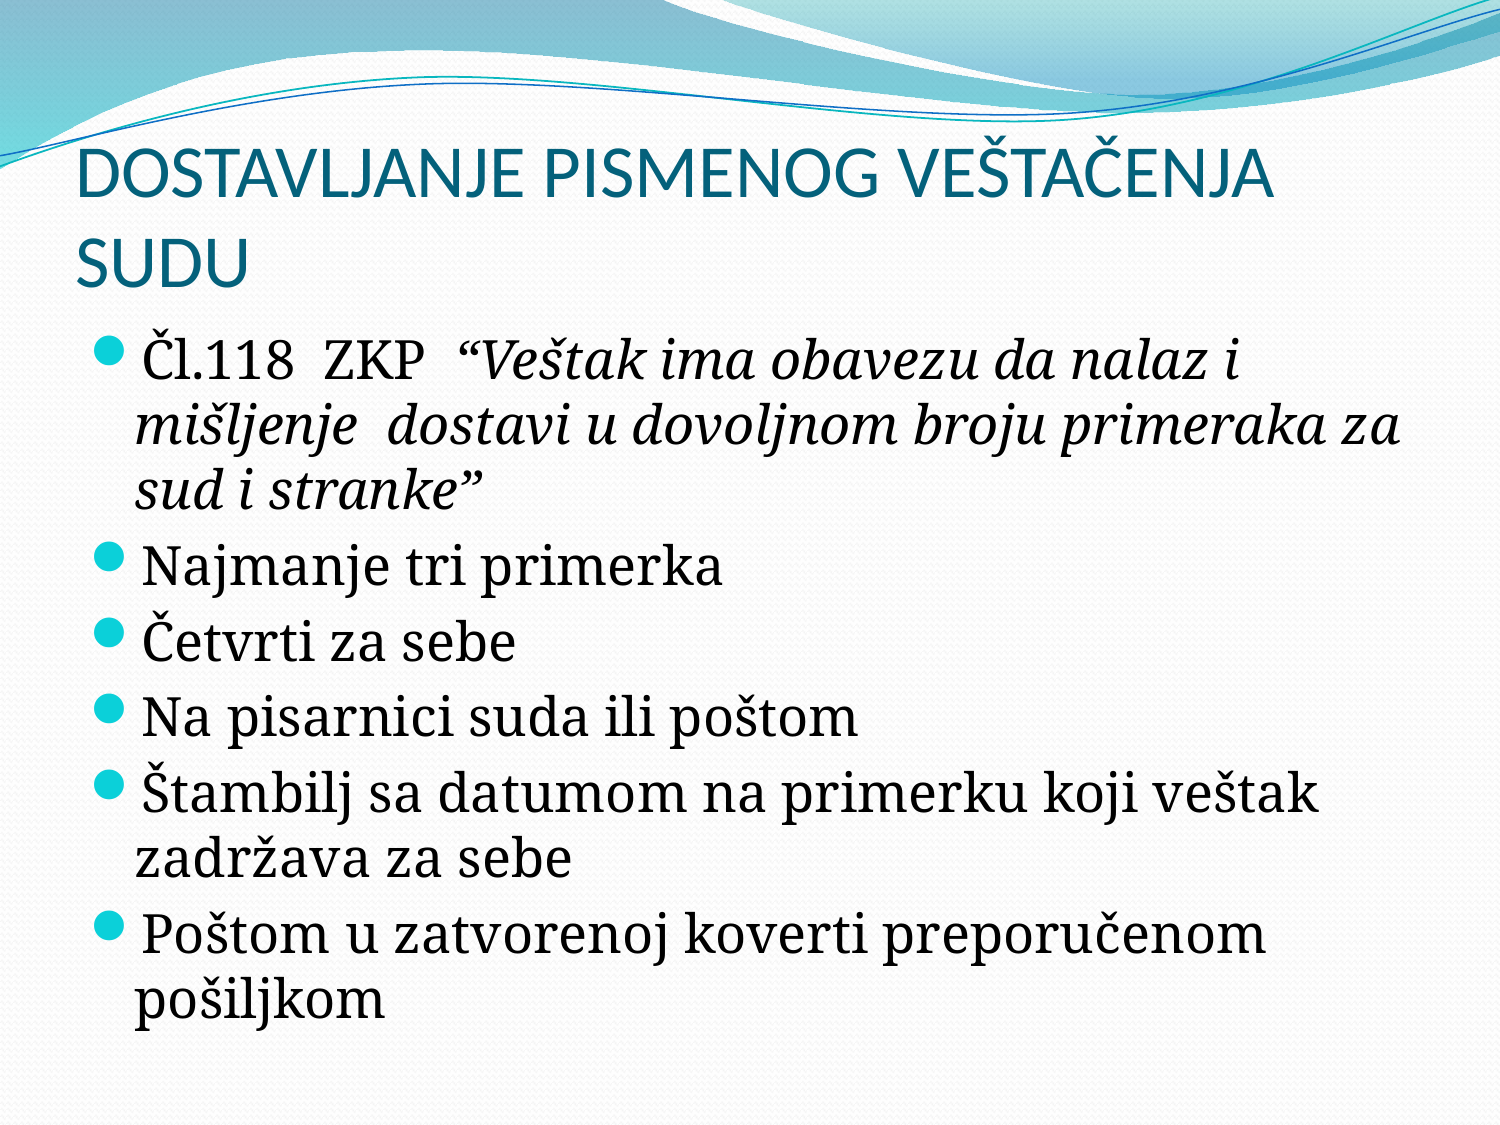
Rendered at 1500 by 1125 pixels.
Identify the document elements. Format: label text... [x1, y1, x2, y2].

list Čl.118 ZKP “Veštak ima obavezu da nalaz i mišljenje dostavi u dovoljnom broju primeraka za sud i stranke” Najmanje tri primerka Četvrti za sebe Na pisarnici suda ili poštom Štambilj sa datumom na primerku koji veštak zadržava za sebe Poštom u zatvorenoj koverti preporučenom pošiljkom [75, 317, 1425, 1038]
title DOSTAVLJANJE PISMENOG VEŠTAČENJA SUDU [75, 115, 1425, 303]
